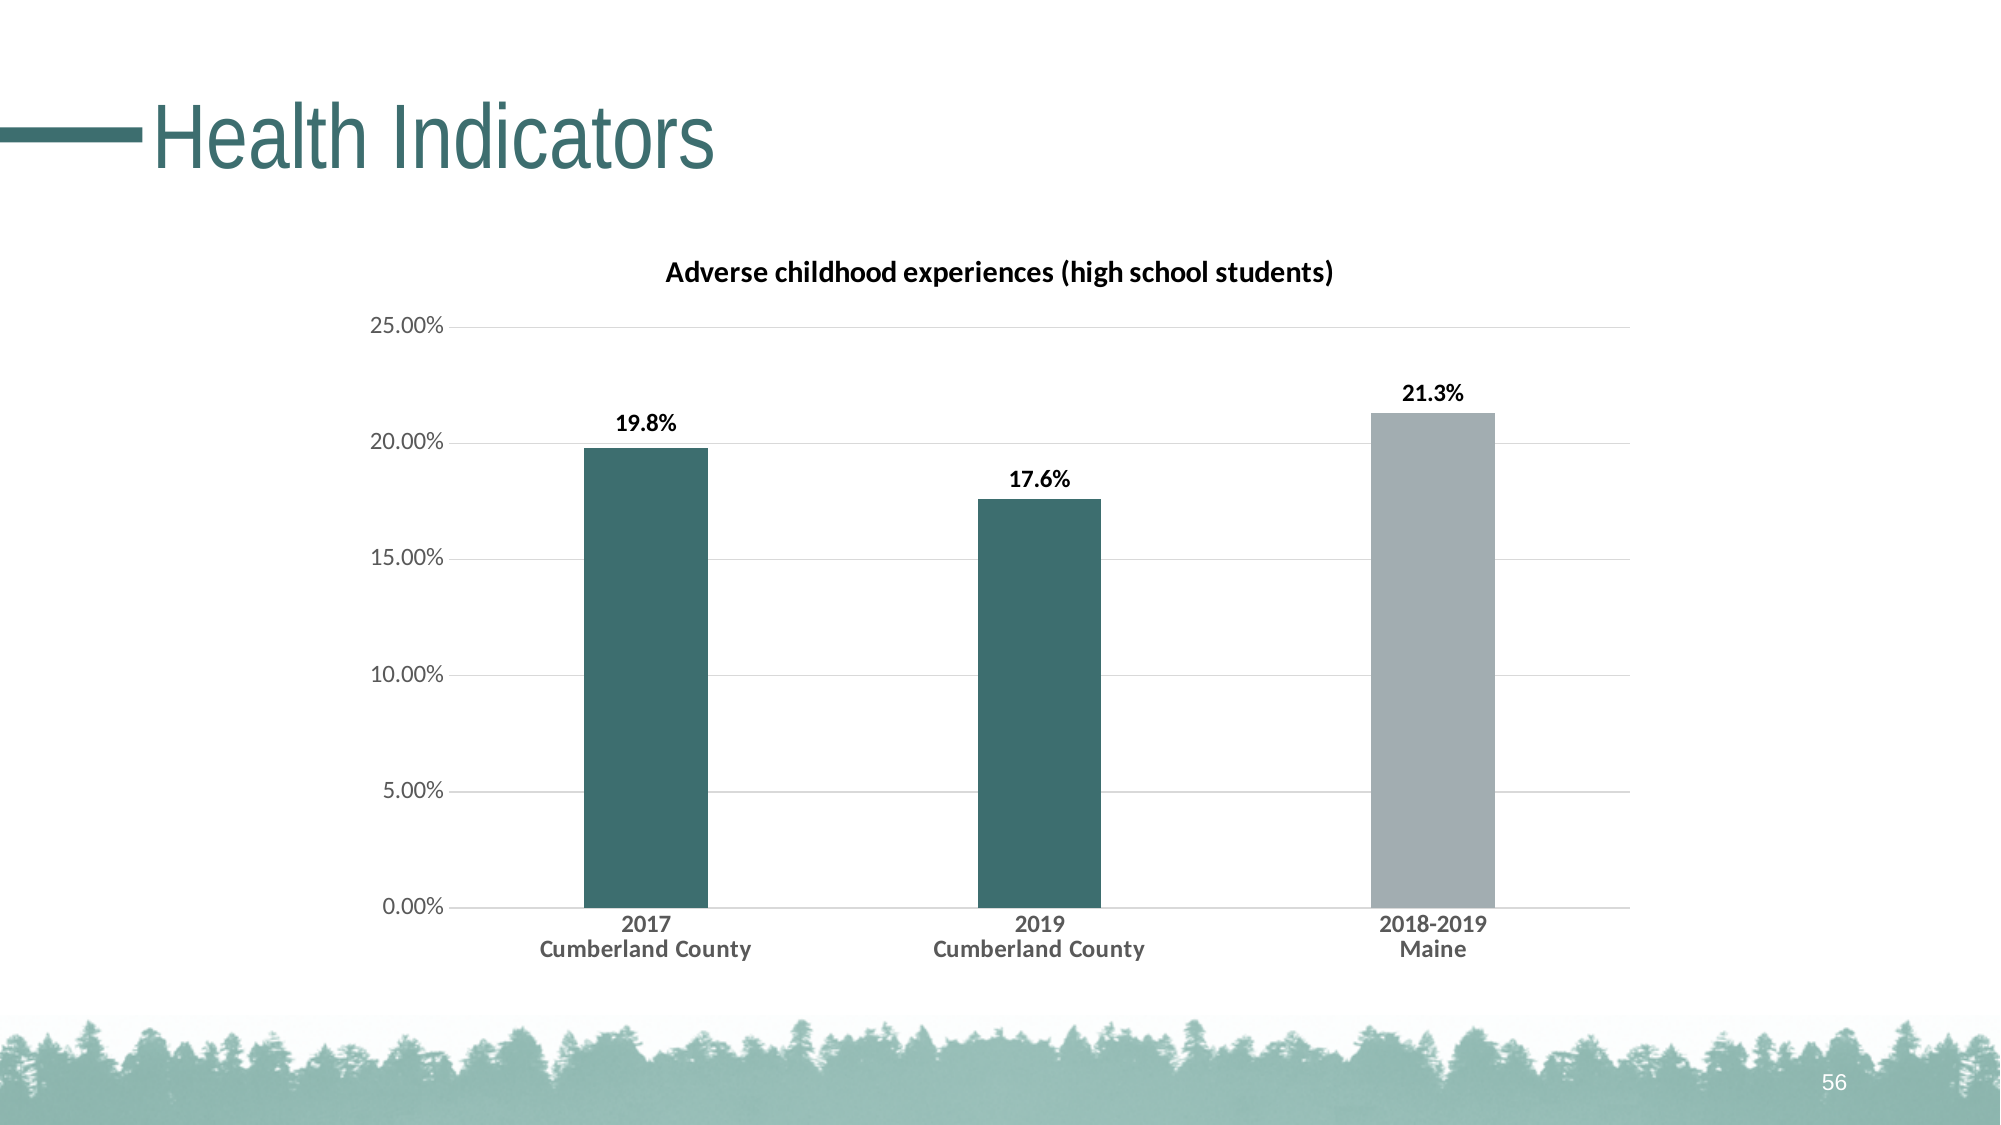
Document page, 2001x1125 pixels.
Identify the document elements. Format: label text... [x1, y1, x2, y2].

picture [0, 1015, 2000, 1125]
slide_number 56 [1412, 1042, 1863, 1103]
chart [343, 228, 1657, 979]
title Health Indicators [137, 29, 1863, 248]
